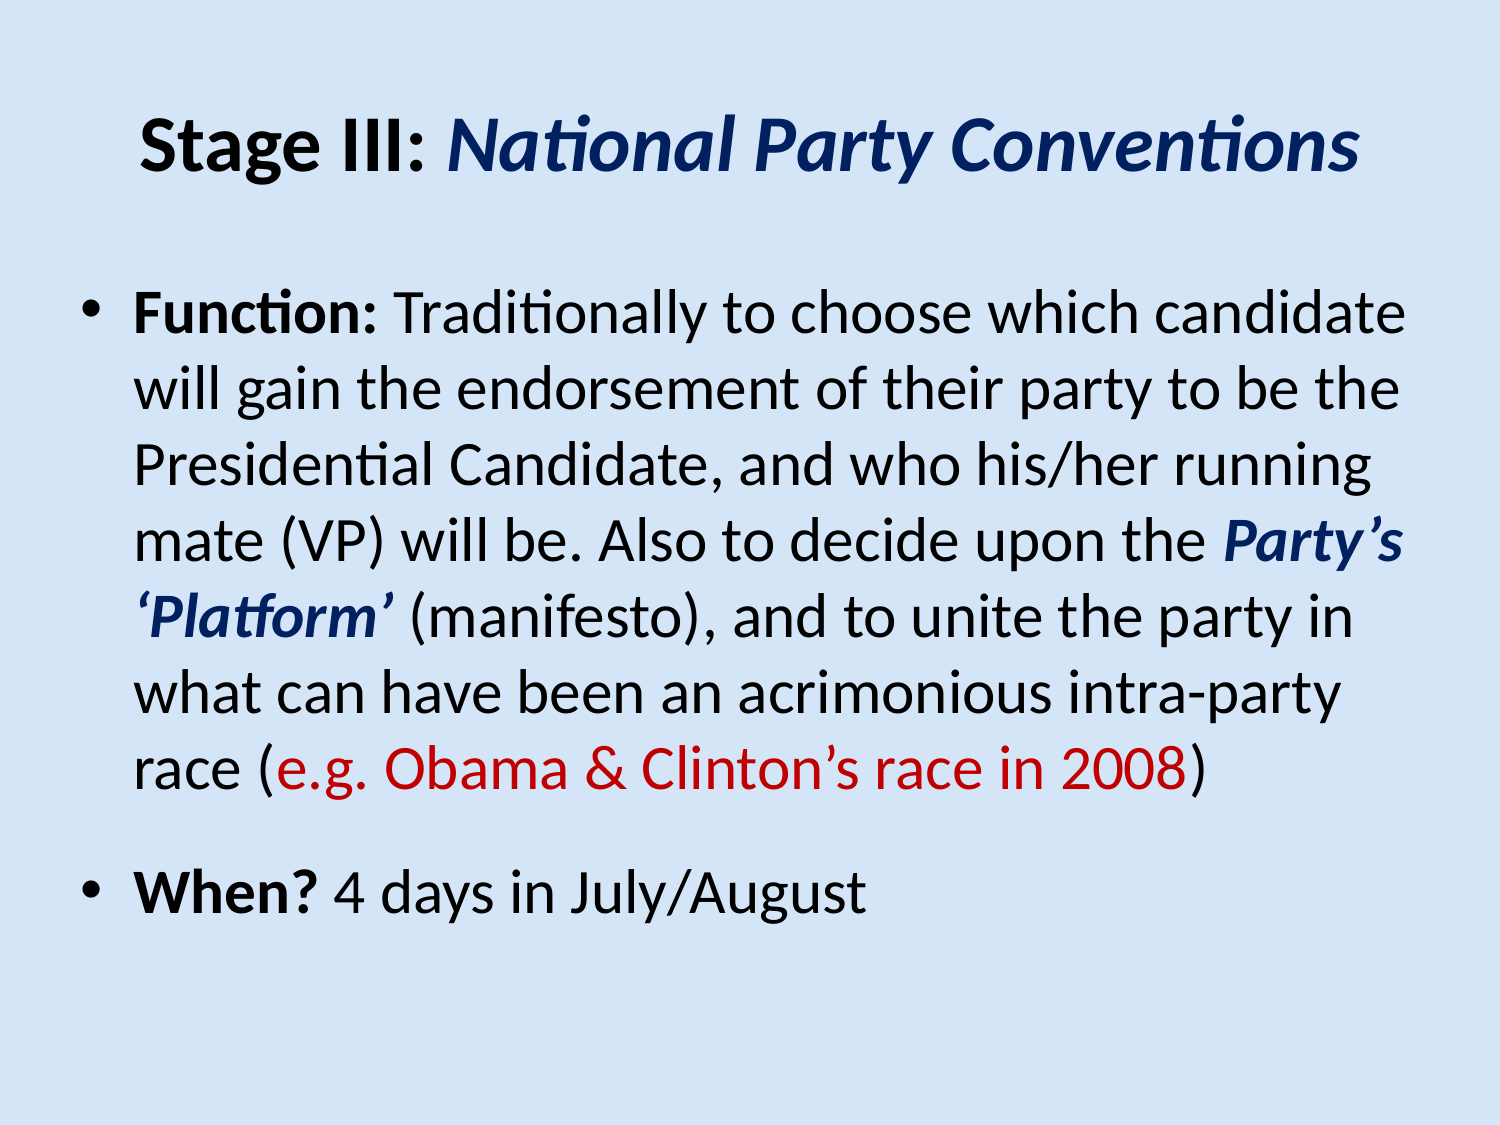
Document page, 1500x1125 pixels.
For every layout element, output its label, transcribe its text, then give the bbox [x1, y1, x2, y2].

title Stage III: National Party Conventions [75, 45, 1425, 233]
list Function: Traditionally to choose which candidate will gain the endorsement of their party to be the Presidential Candidate, and who his/her running mate (VP) will be. Also to decide upon the Party’s ‘Platform’ (manifesto), and to unite the party in what can have been an acrimonious intra-party race (e.g. Obama & Clinton’s race in 2008) When? 4 days in July/August [64, 262, 1436, 1005]
